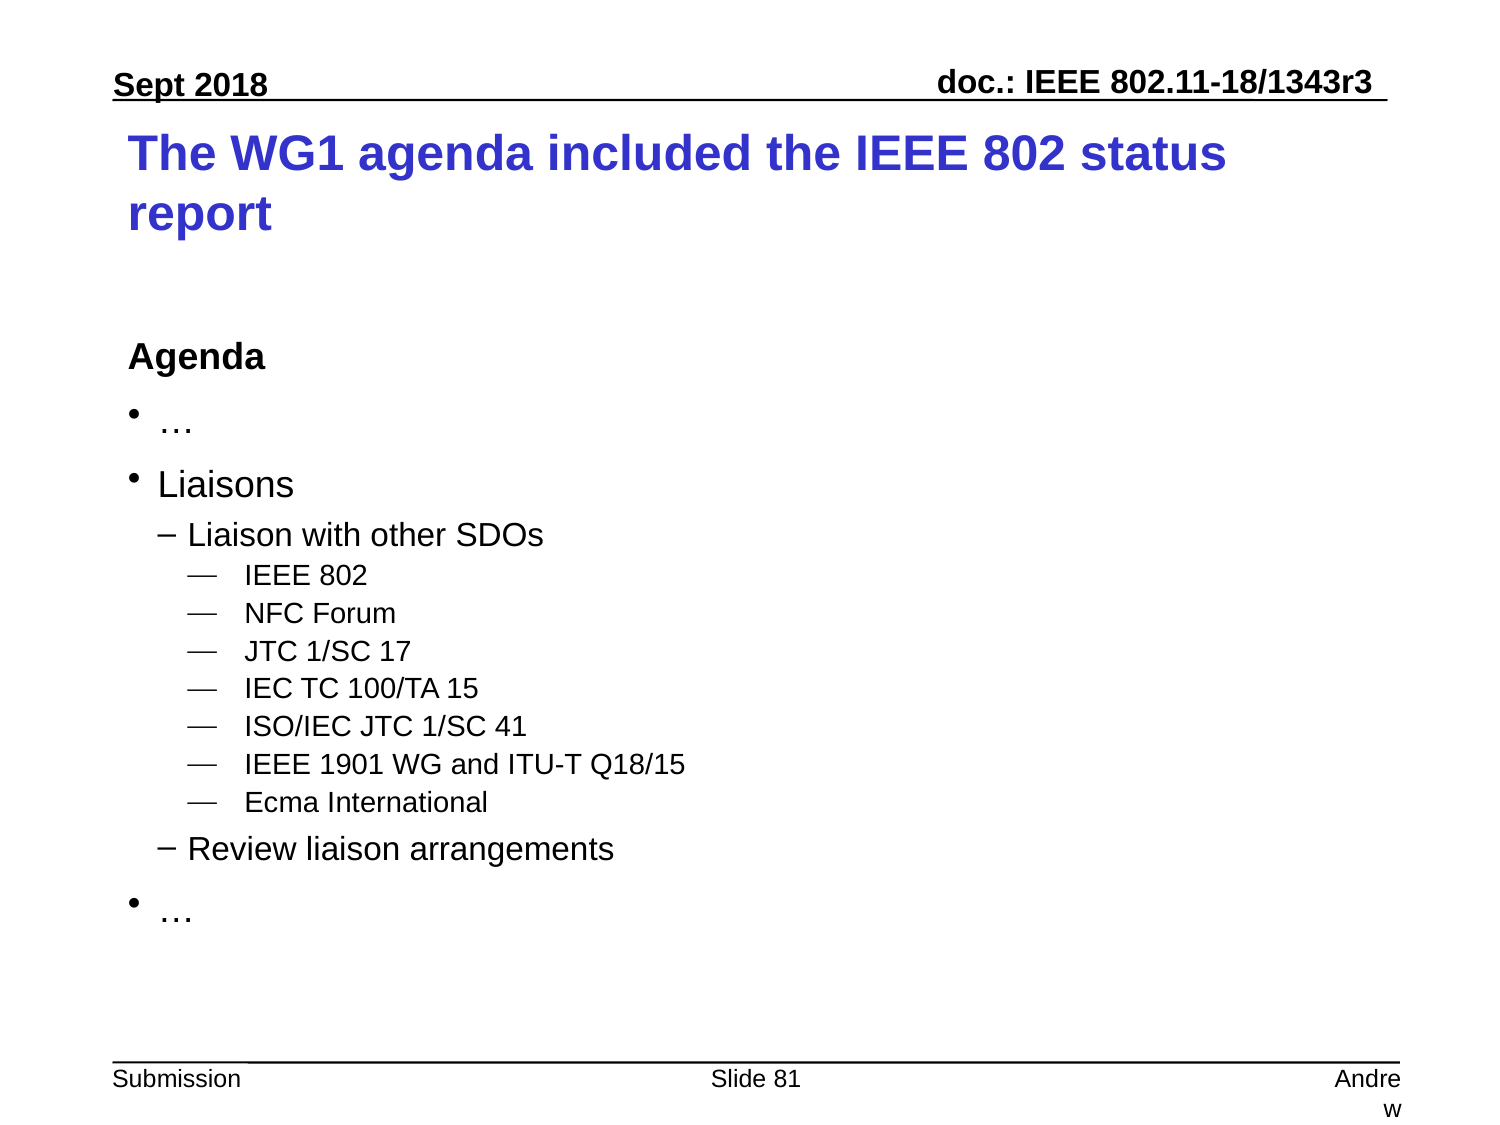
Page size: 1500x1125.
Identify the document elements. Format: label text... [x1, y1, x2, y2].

slide_number Slide 81 [709, 1061, 803, 1093]
list Agenda … Liaisons Liaison with other SDOs IEEE 802 NFC Forum JTC 1/SC 17 IEC TC 100/TA 15 ISO/IEC JTC 1/SC 41 IEEE 1901 WG and ITU-T Q18/15 Ecma International Review liaison arrangements … [112, 324, 1388, 1000]
footer Andrew Myles, Cisco [1320, 1061, 1402, 1093]
title The WG1 agenda included the IEEE 802 status report [112, 112, 1388, 288]
